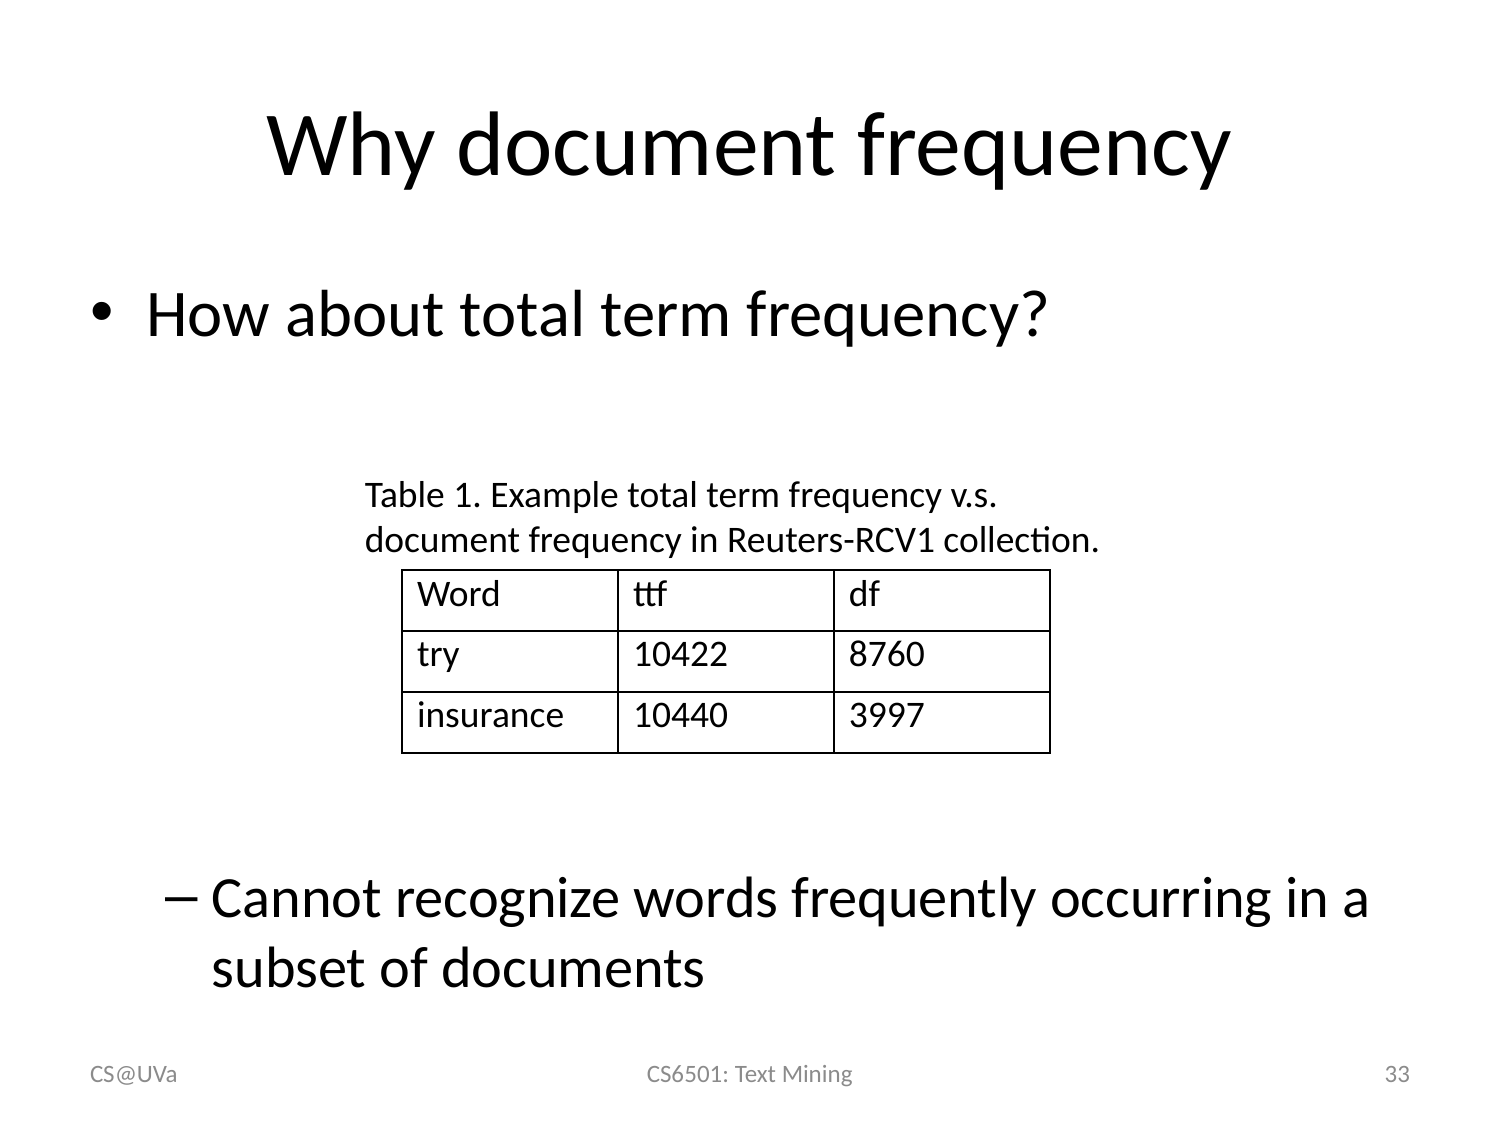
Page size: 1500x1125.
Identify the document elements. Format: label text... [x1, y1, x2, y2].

text_box Table 1. Example total term frequency v.s. document frequency in Reuters-RCV1 collection. [350, 462, 1138, 568]
table_cell 10440 [619, 693, 833, 752]
slide_number CS@UVa [75, 1042, 425, 1103]
table_header ttf [619, 571, 833, 630]
slide_number 33 [1074, 1042, 1425, 1103]
table_cell 3997 [835, 693, 1049, 752]
footer CS6501: Text Mining [512, 1042, 988, 1103]
table_header df [835, 571, 1049, 630]
table_cell insurance [403, 693, 617, 752]
table_cell 8760 [835, 632, 1049, 691]
table_cell 10422 [619, 632, 833, 691]
table_cell try [403, 632, 617, 691]
title Why document frequency [75, 45, 1425, 233]
table_header Word [403, 571, 617, 630]
